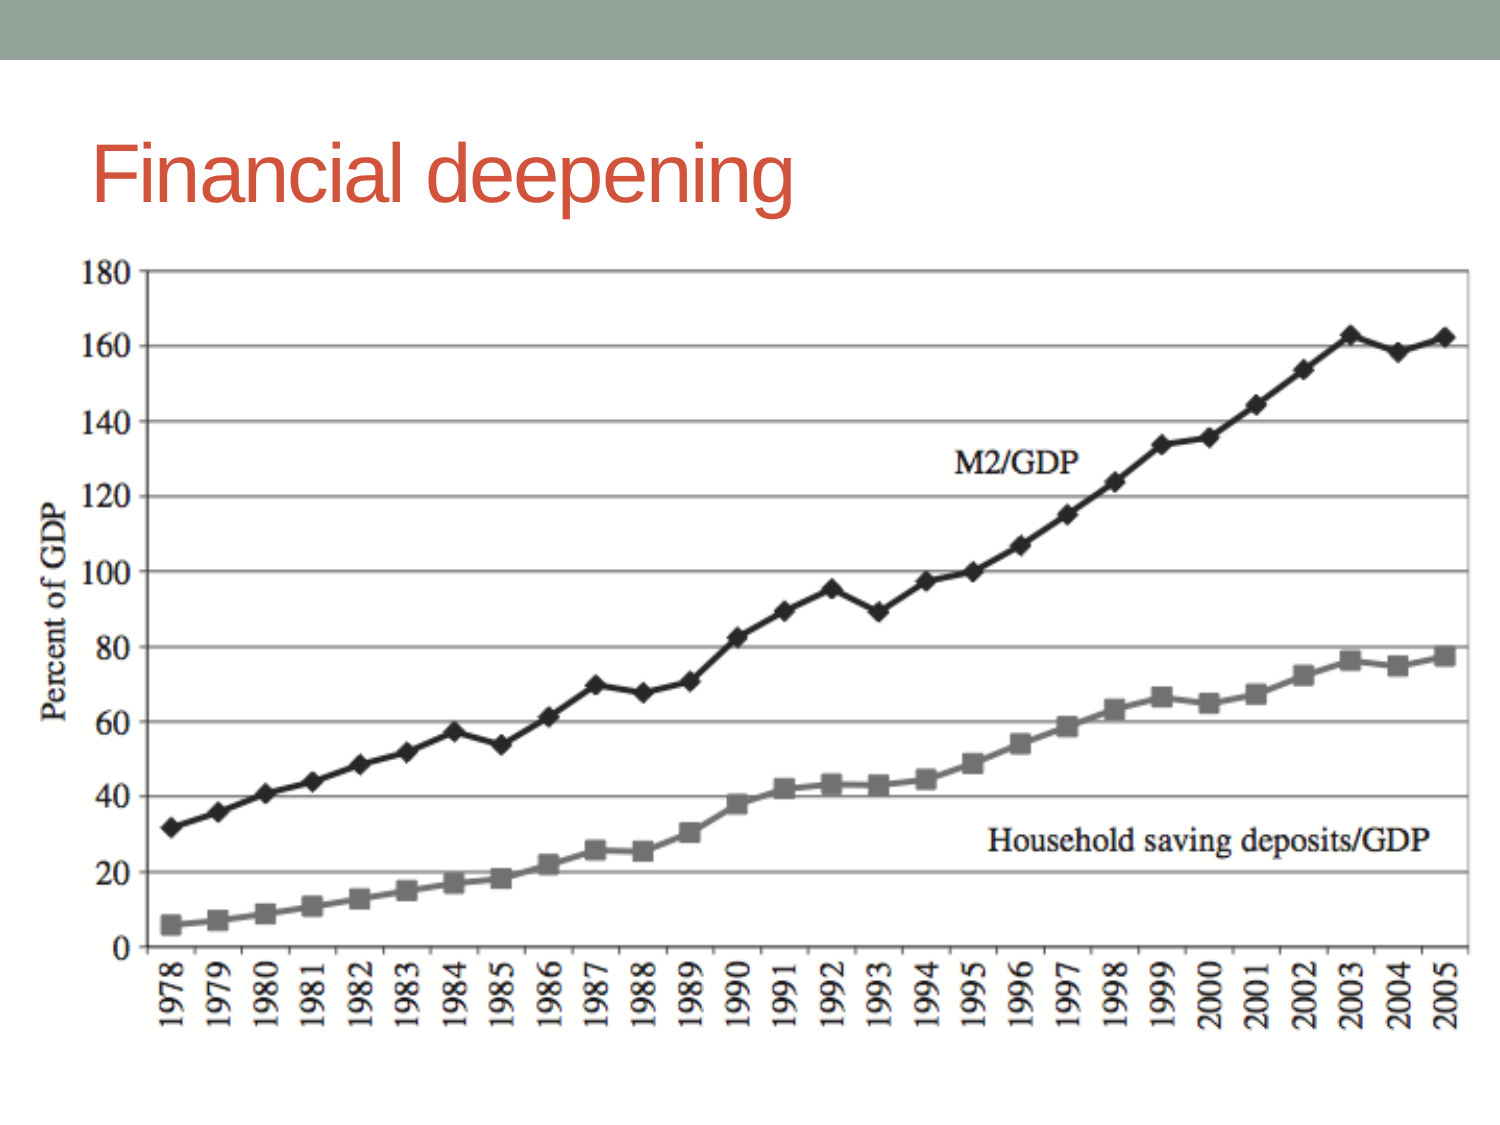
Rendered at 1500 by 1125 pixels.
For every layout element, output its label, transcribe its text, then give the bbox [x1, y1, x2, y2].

title Financial deepening [75, 87, 1425, 246]
picture [16, 249, 1484, 1051]
